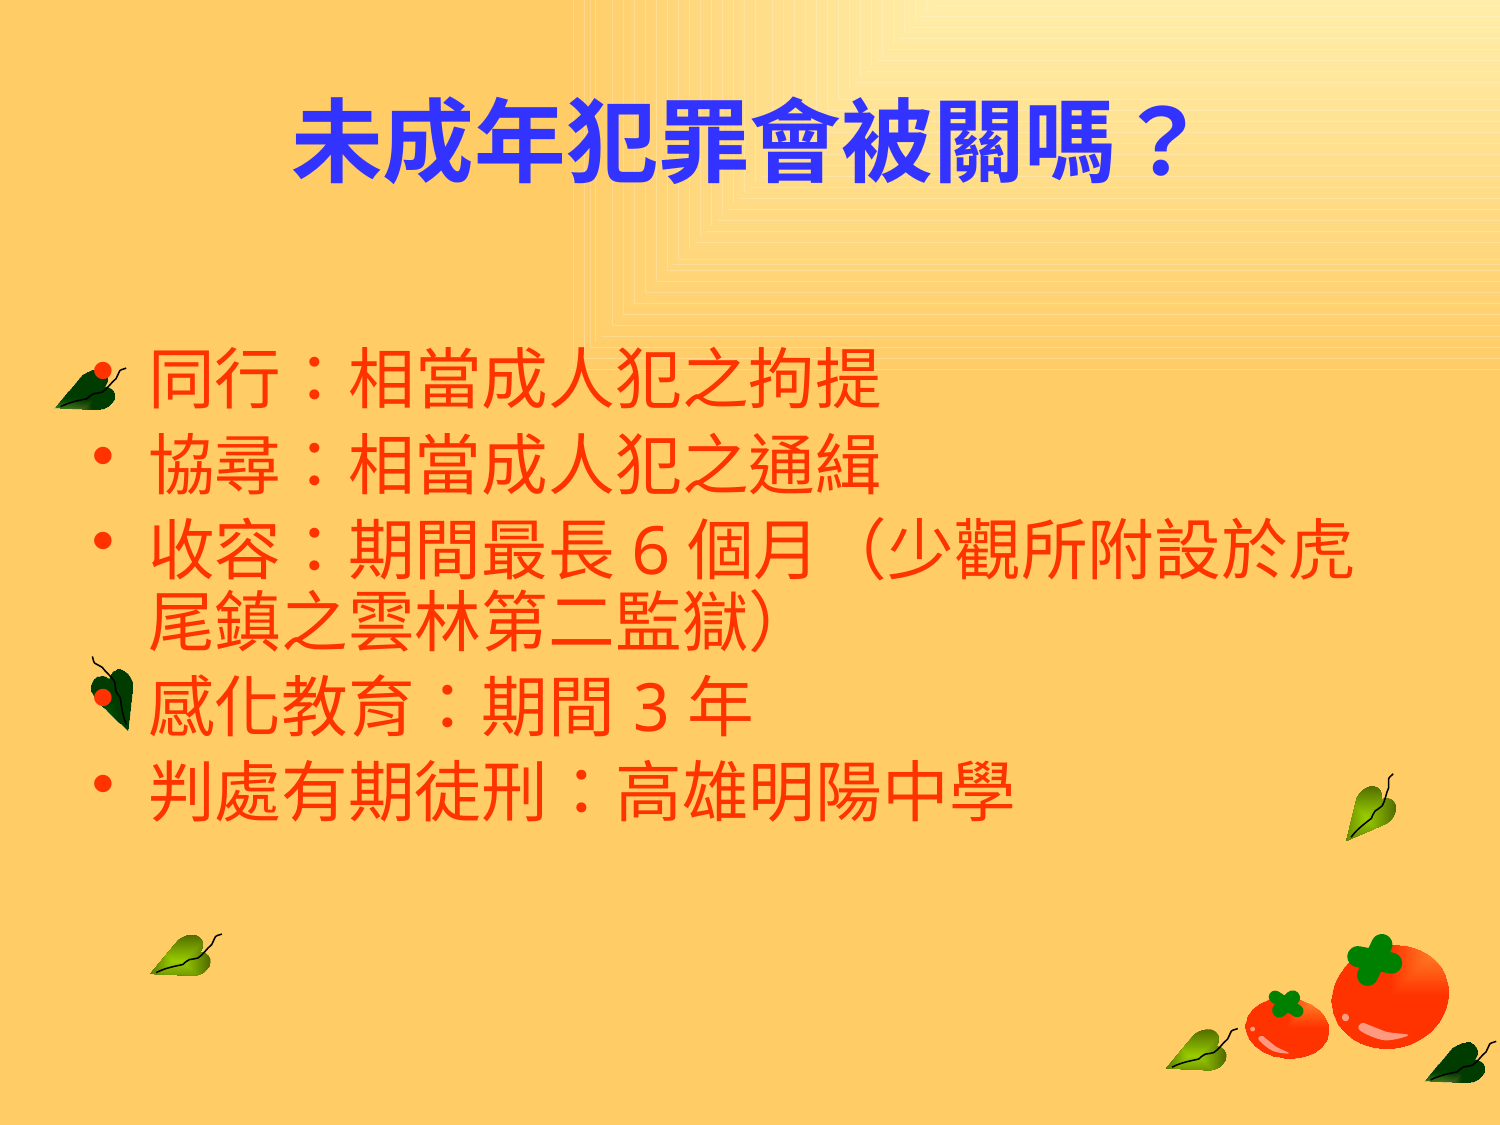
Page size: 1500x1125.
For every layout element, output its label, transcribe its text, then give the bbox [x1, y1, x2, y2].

title 未成年犯罪會被關嗎？ [74, 44, 1426, 233]
list 同行：相當成人犯之拘提 協尋：相當成人犯之通緝 收容：期間最長6個月（少觀所附設於虎尾鎮之雲林第二監獄） 感化教育：期間3年 判處有期徒刑：高雄明陽中學 [76, 255, 1428, 870]
